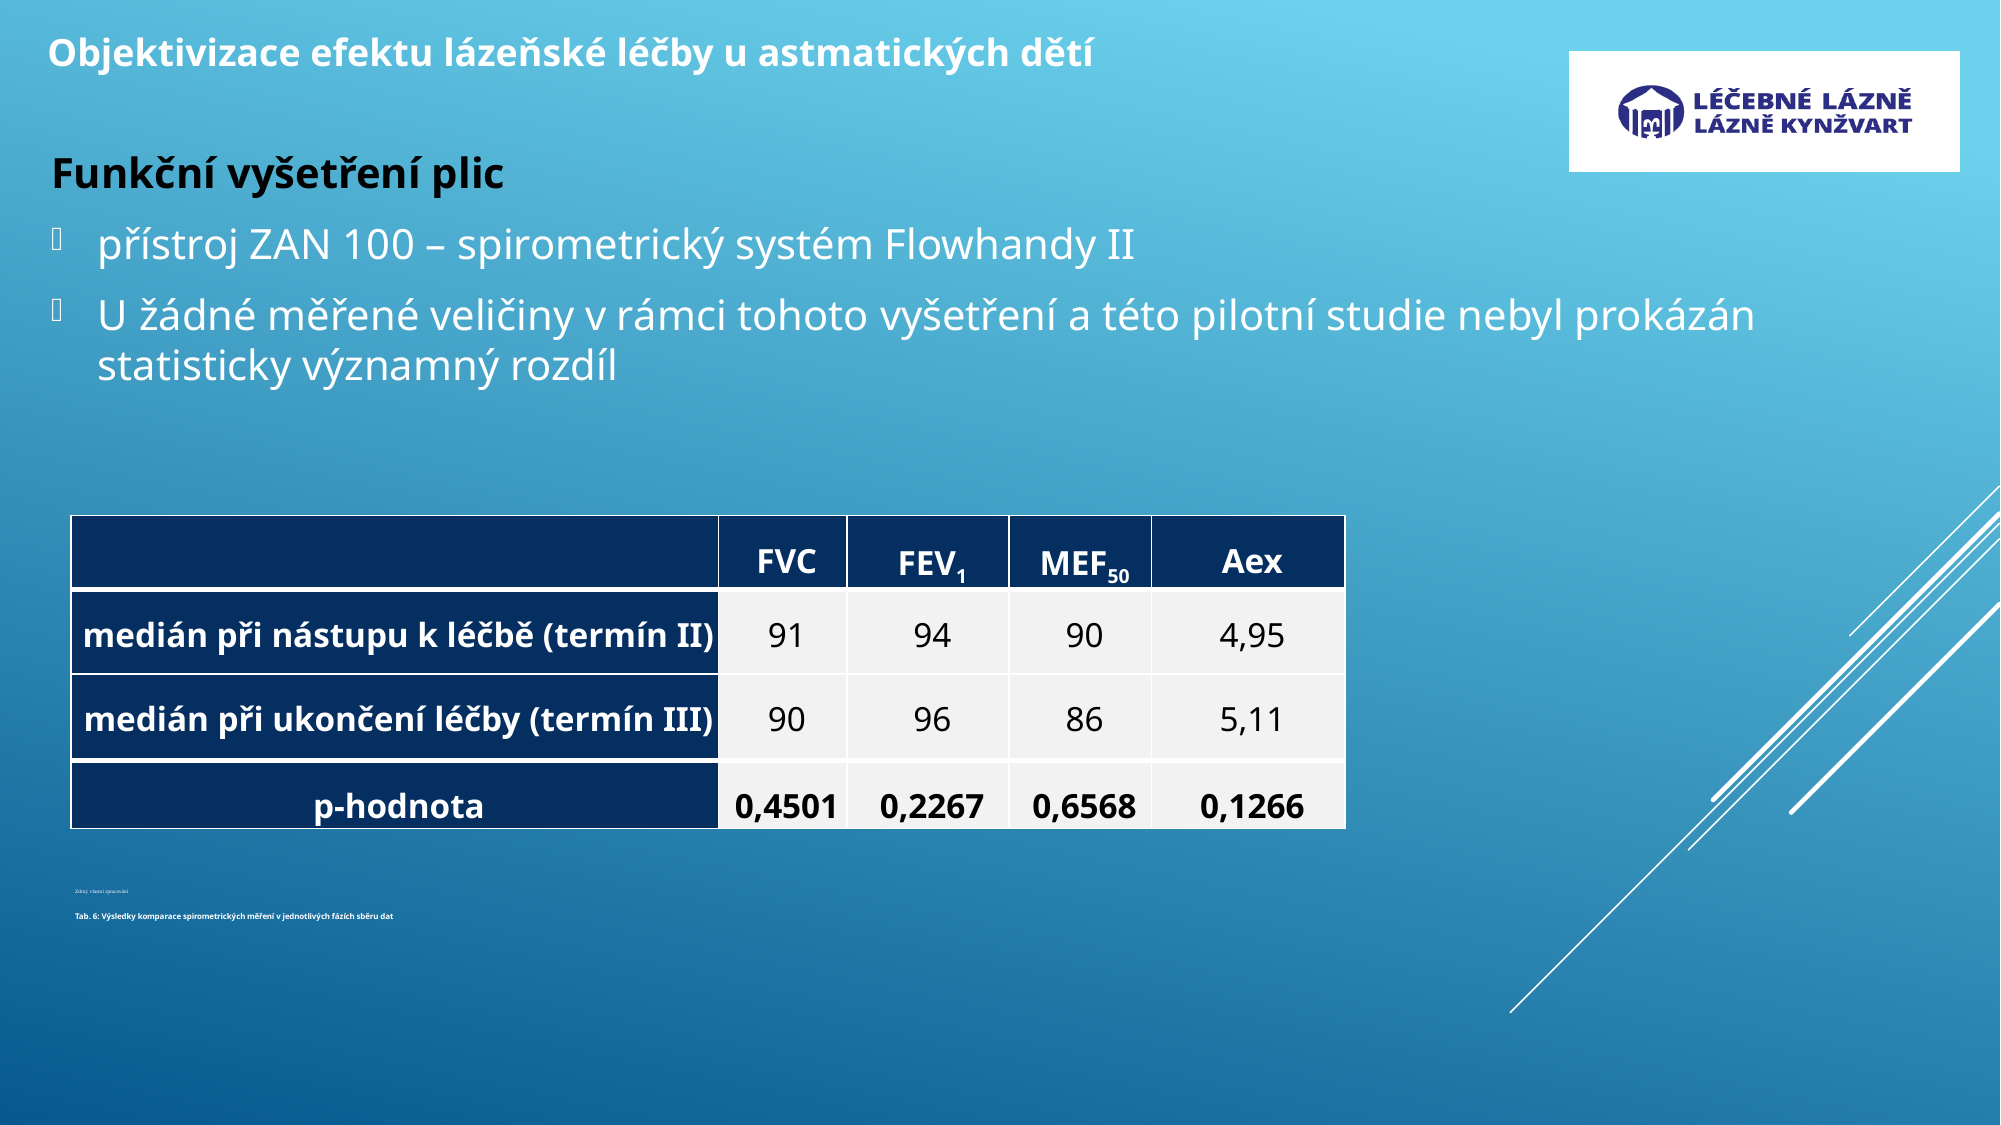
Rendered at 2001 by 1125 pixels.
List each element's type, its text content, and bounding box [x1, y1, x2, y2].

list Funkční vyšetření plic přístroj ZAN 100 – spirometrický systém Flowhandy II U žádné měřené veličiny v rámci tohoto vyšetření a této pilotní studie nebyl prokázán statisticky významný rozdíl [35, 127, 1940, 480]
table_cell 90 [1010, 592, 1151, 673]
table_cell 0,2267 [848, 763, 1008, 828]
table_cell 0,6568 [1010, 763, 1151, 828]
table_cell 0,4501 [719, 763, 846, 828]
table_cell 90 [719, 675, 846, 758]
table_cell 4,95 [1152, 592, 1344, 673]
table_cell 96 [848, 675, 1008, 758]
table_cell medián při nástupu k léčbě (termín II) [72, 592, 718, 673]
table_header MEF50 [1010, 516, 1151, 587]
table_cell 0,1266 [1152, 763, 1344, 828]
title Zdroj: vlastní zpracování Tab. 6: Výsledky komparace spirometrických měření v jednotlivých fázích sběru dat [60, 879, 1517, 955]
table_header Aex [1152, 516, 1344, 587]
table_header [72, 516, 718, 587]
text_box Objektivizace efektu lázeňské léčby u astmatických dětí [32, 21, 1120, 127]
table_cell 94 [848, 592, 1008, 673]
table_cell 5,11 [1152, 675, 1344, 758]
table_cell 91 [719, 592, 846, 673]
table_cell 86 [1010, 675, 1151, 758]
table_cell p-hodnota [72, 763, 718, 828]
picture [1569, 51, 1960, 172]
table_cell medián při ukončení léčby (termín III) [72, 675, 718, 758]
table_header FVC [719, 516, 846, 587]
table_header FEV1 [848, 516, 1008, 587]
